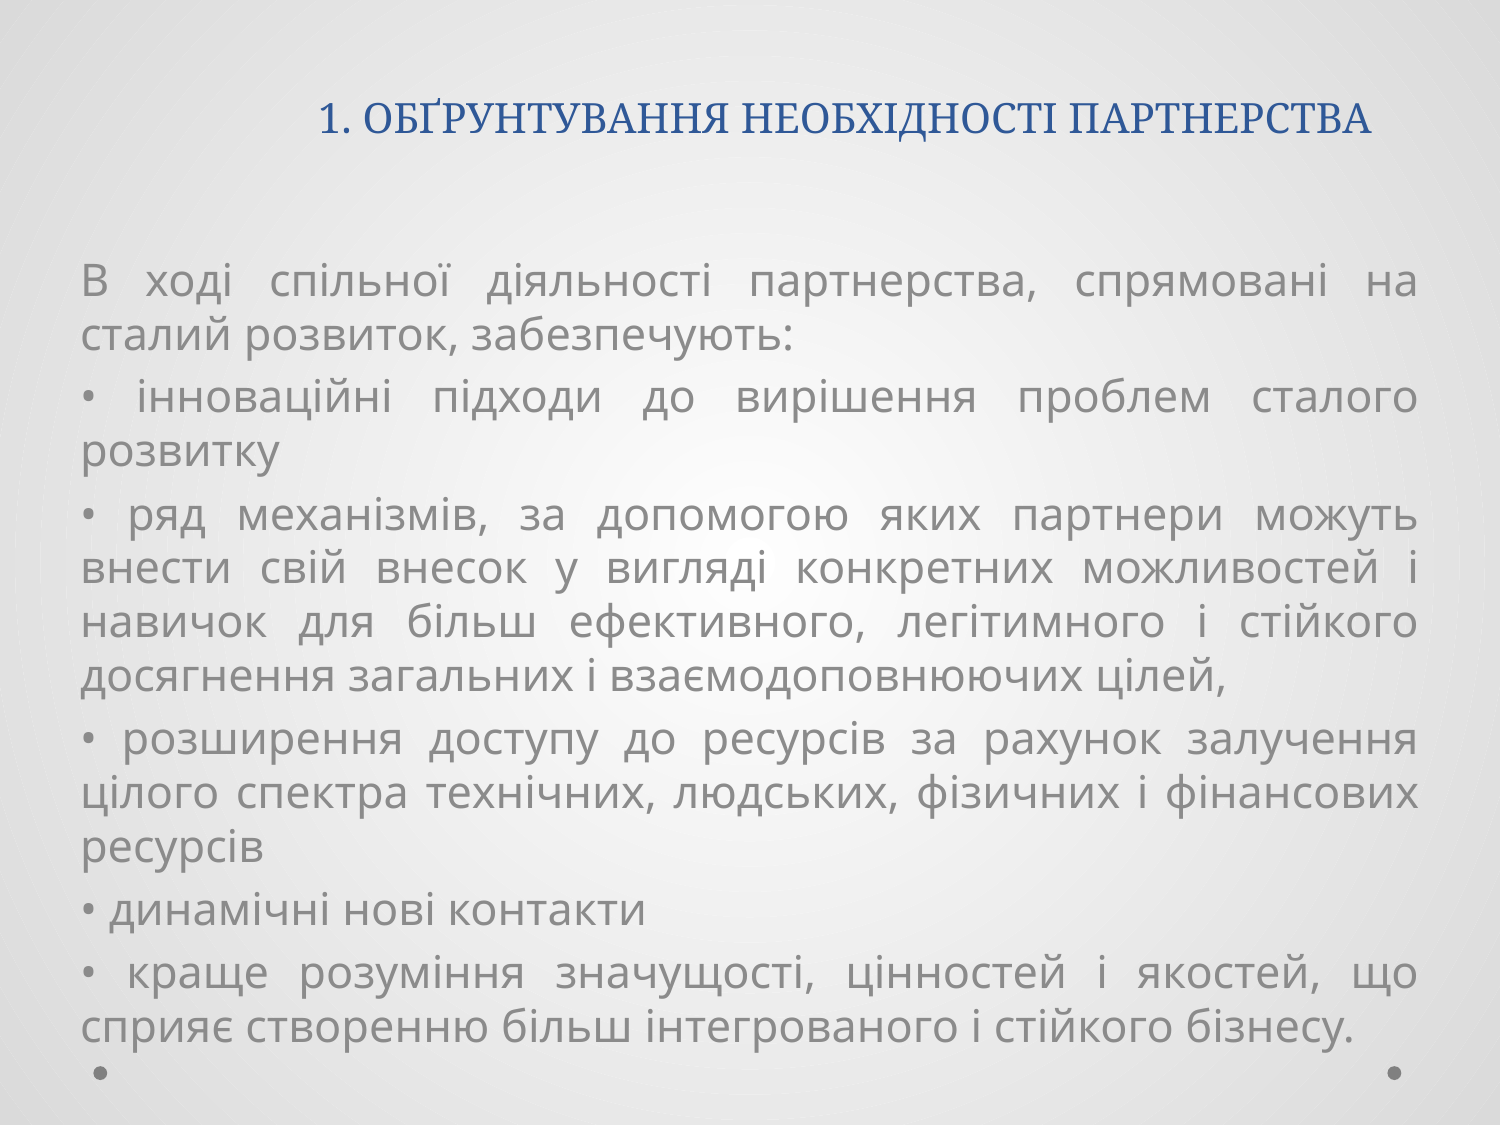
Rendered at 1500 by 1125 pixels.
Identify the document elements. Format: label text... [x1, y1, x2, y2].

title 1. ОБҐРУНТУВАННЯ НЕОБХІДНОСТІ ПАРТНЕРСТВА [112, 42, 1388, 149]
subtitle В ході спільної діяльності партнерства, спрямовані на сталий розвиток, забезпечують: • інноваційні підходи до вирішення проблем сталого розвитку • ряд механізмів, за допомогою яких партнери можуть внести свій внесок у вигляді конкретних можливостей і навичок для більш ефективного, легітимного і стійкого досягнення загальних і взаємодоповнюючих цілей, • розширення доступу до ресурсів за рахунок залучення цілого спектра технічних, людських, фізичних і фінансових ресурсів • динамічні нові контакти • краще розуміння значущості, цінностей і якостей, що сприяє створенню більш інтегрованого і стійкого бізнесу. [64, 243, 1436, 1071]
